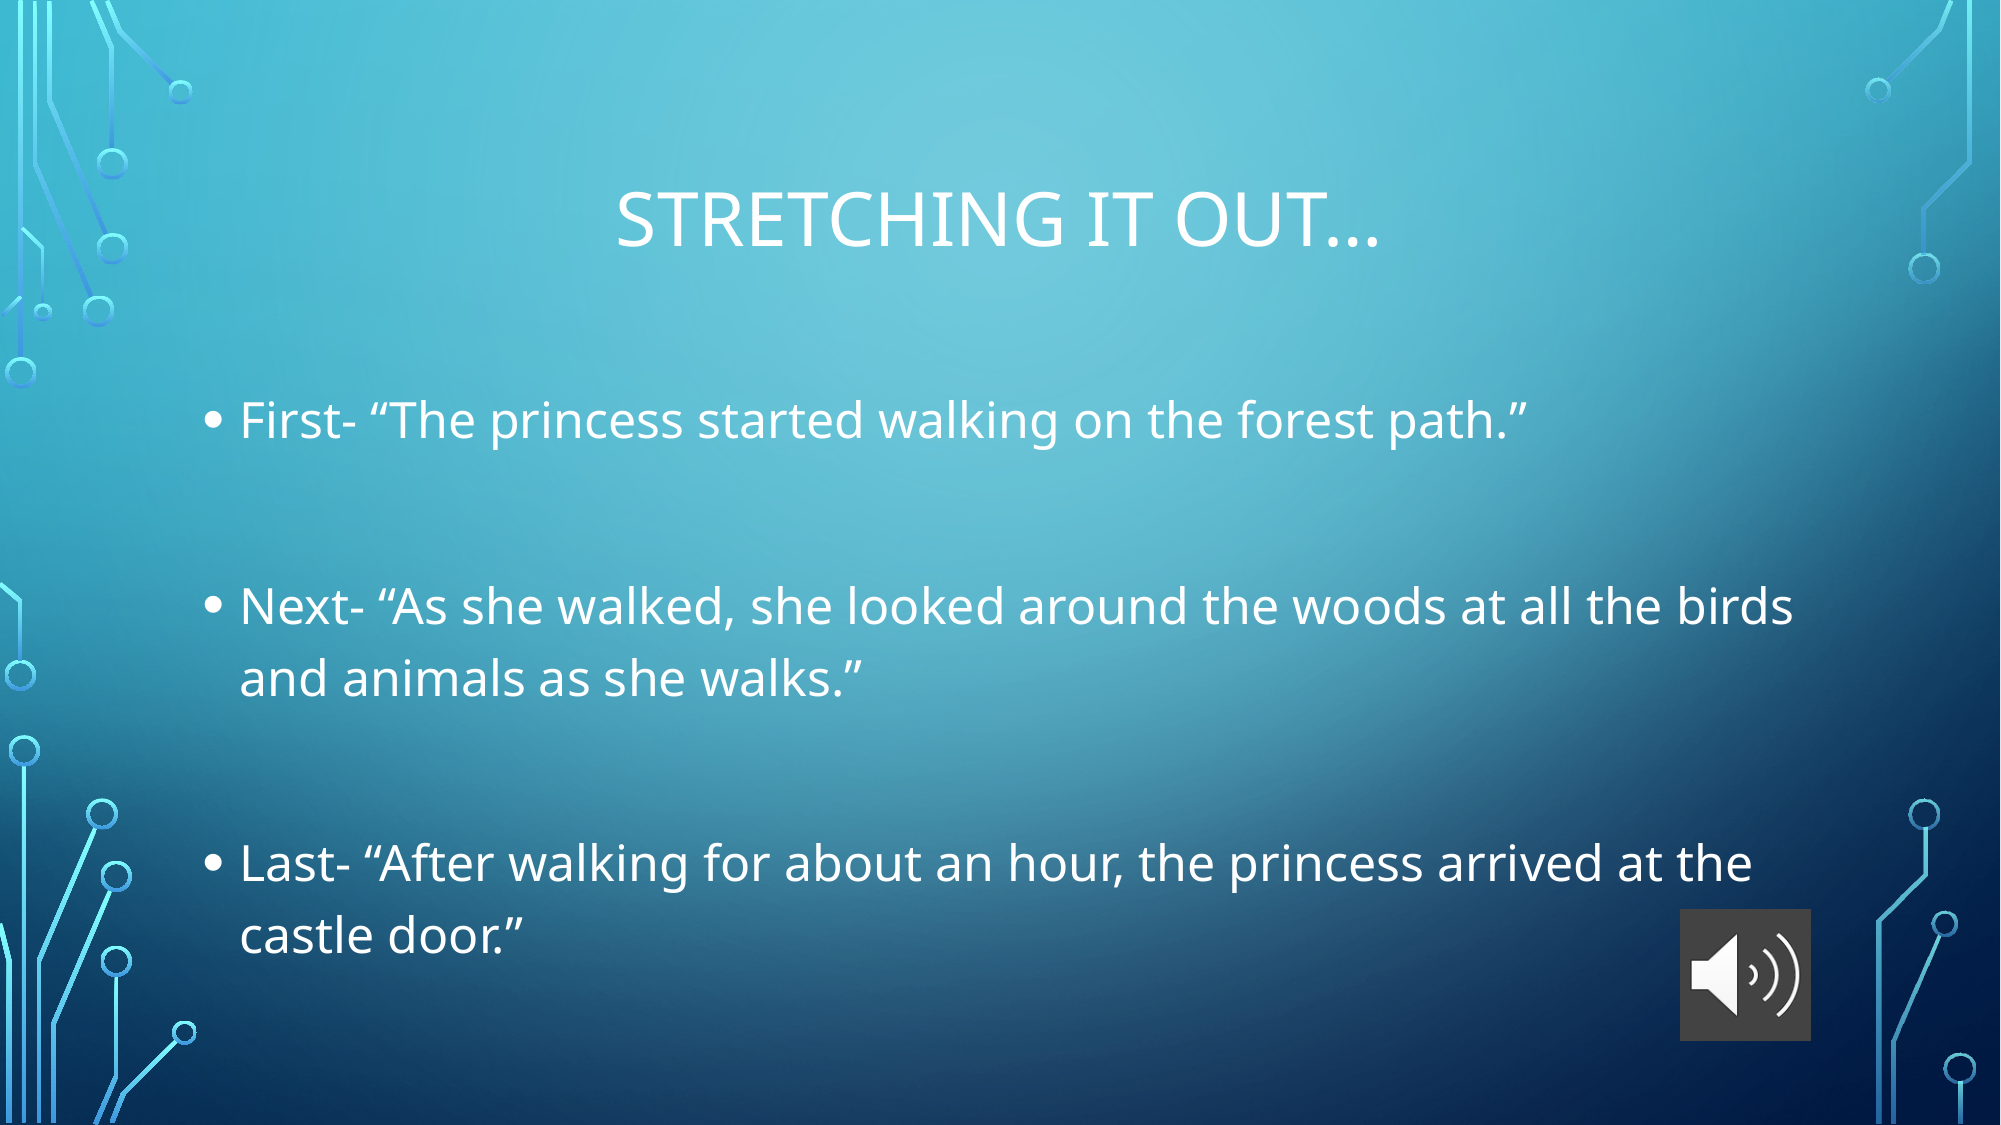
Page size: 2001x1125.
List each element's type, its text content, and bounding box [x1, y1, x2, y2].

picture [1678, 908, 1813, 1042]
title Stretching it out… [187, 101, 1813, 344]
list First- “The princess started walking on the forest path.” Next- “As she walked, she looked around the woods at all the birds and animals as she walks.” Last- “After walking for about an hour, the princess arrived at the castle door.” [187, 369, 1813, 950]
